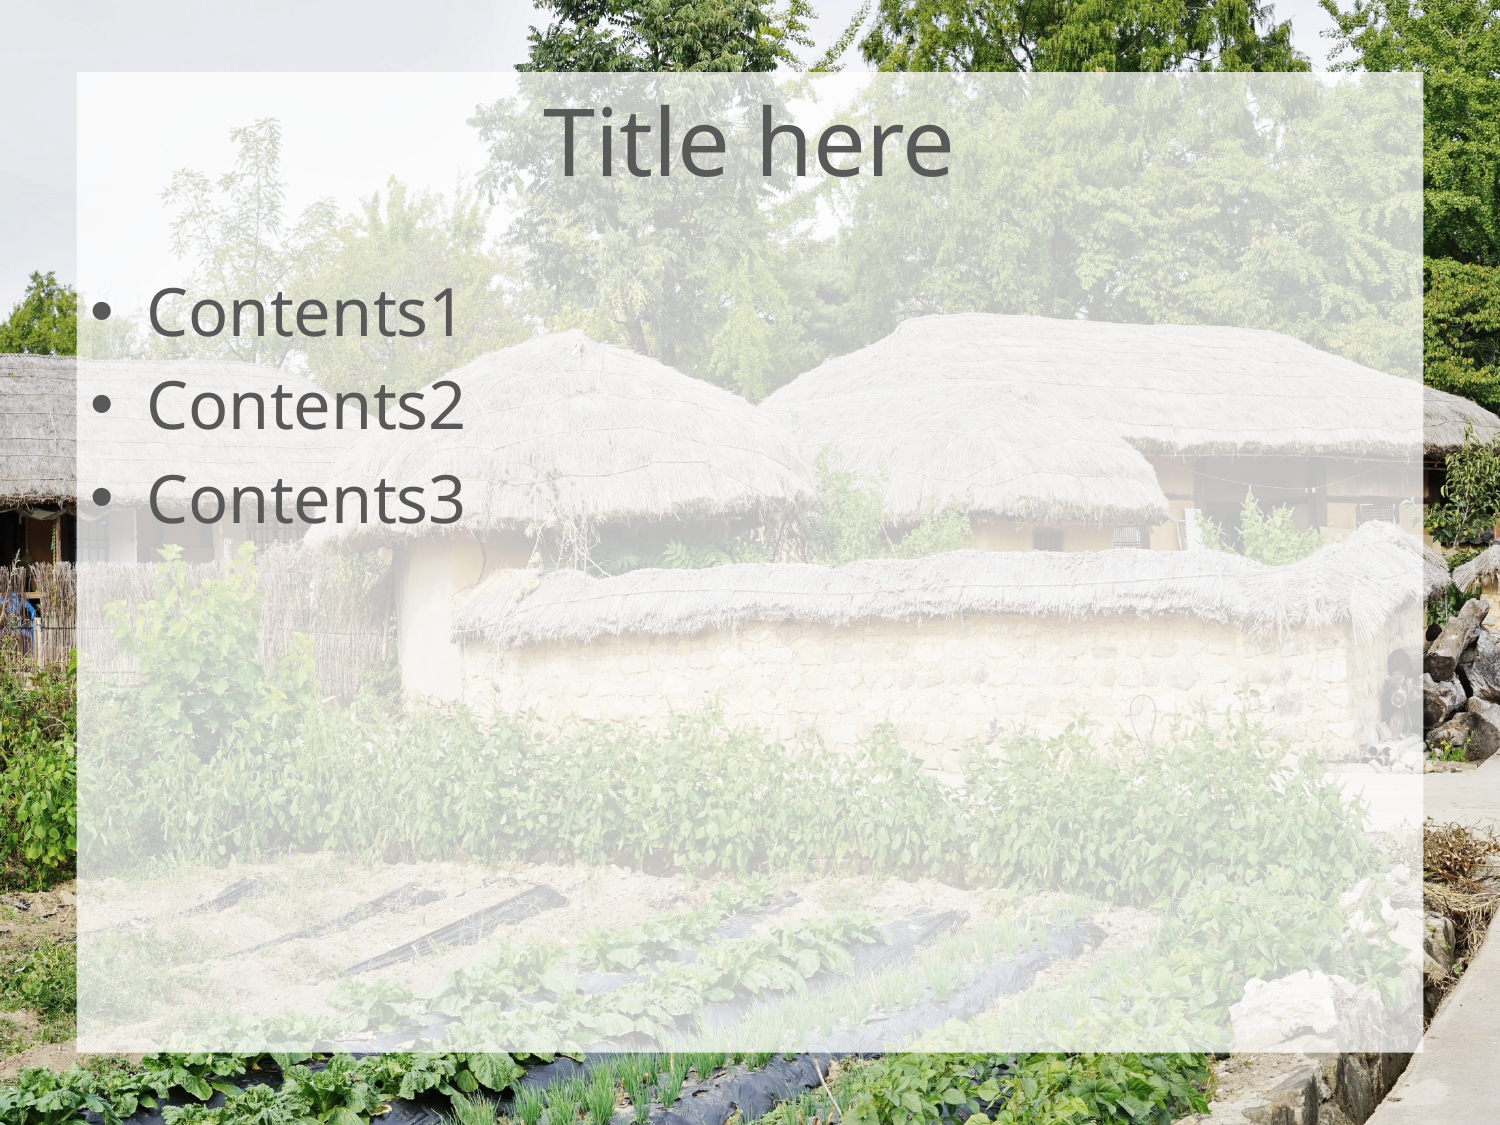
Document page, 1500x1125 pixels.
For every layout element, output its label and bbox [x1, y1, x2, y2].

text_box [0, 0, 1500, 1125]
